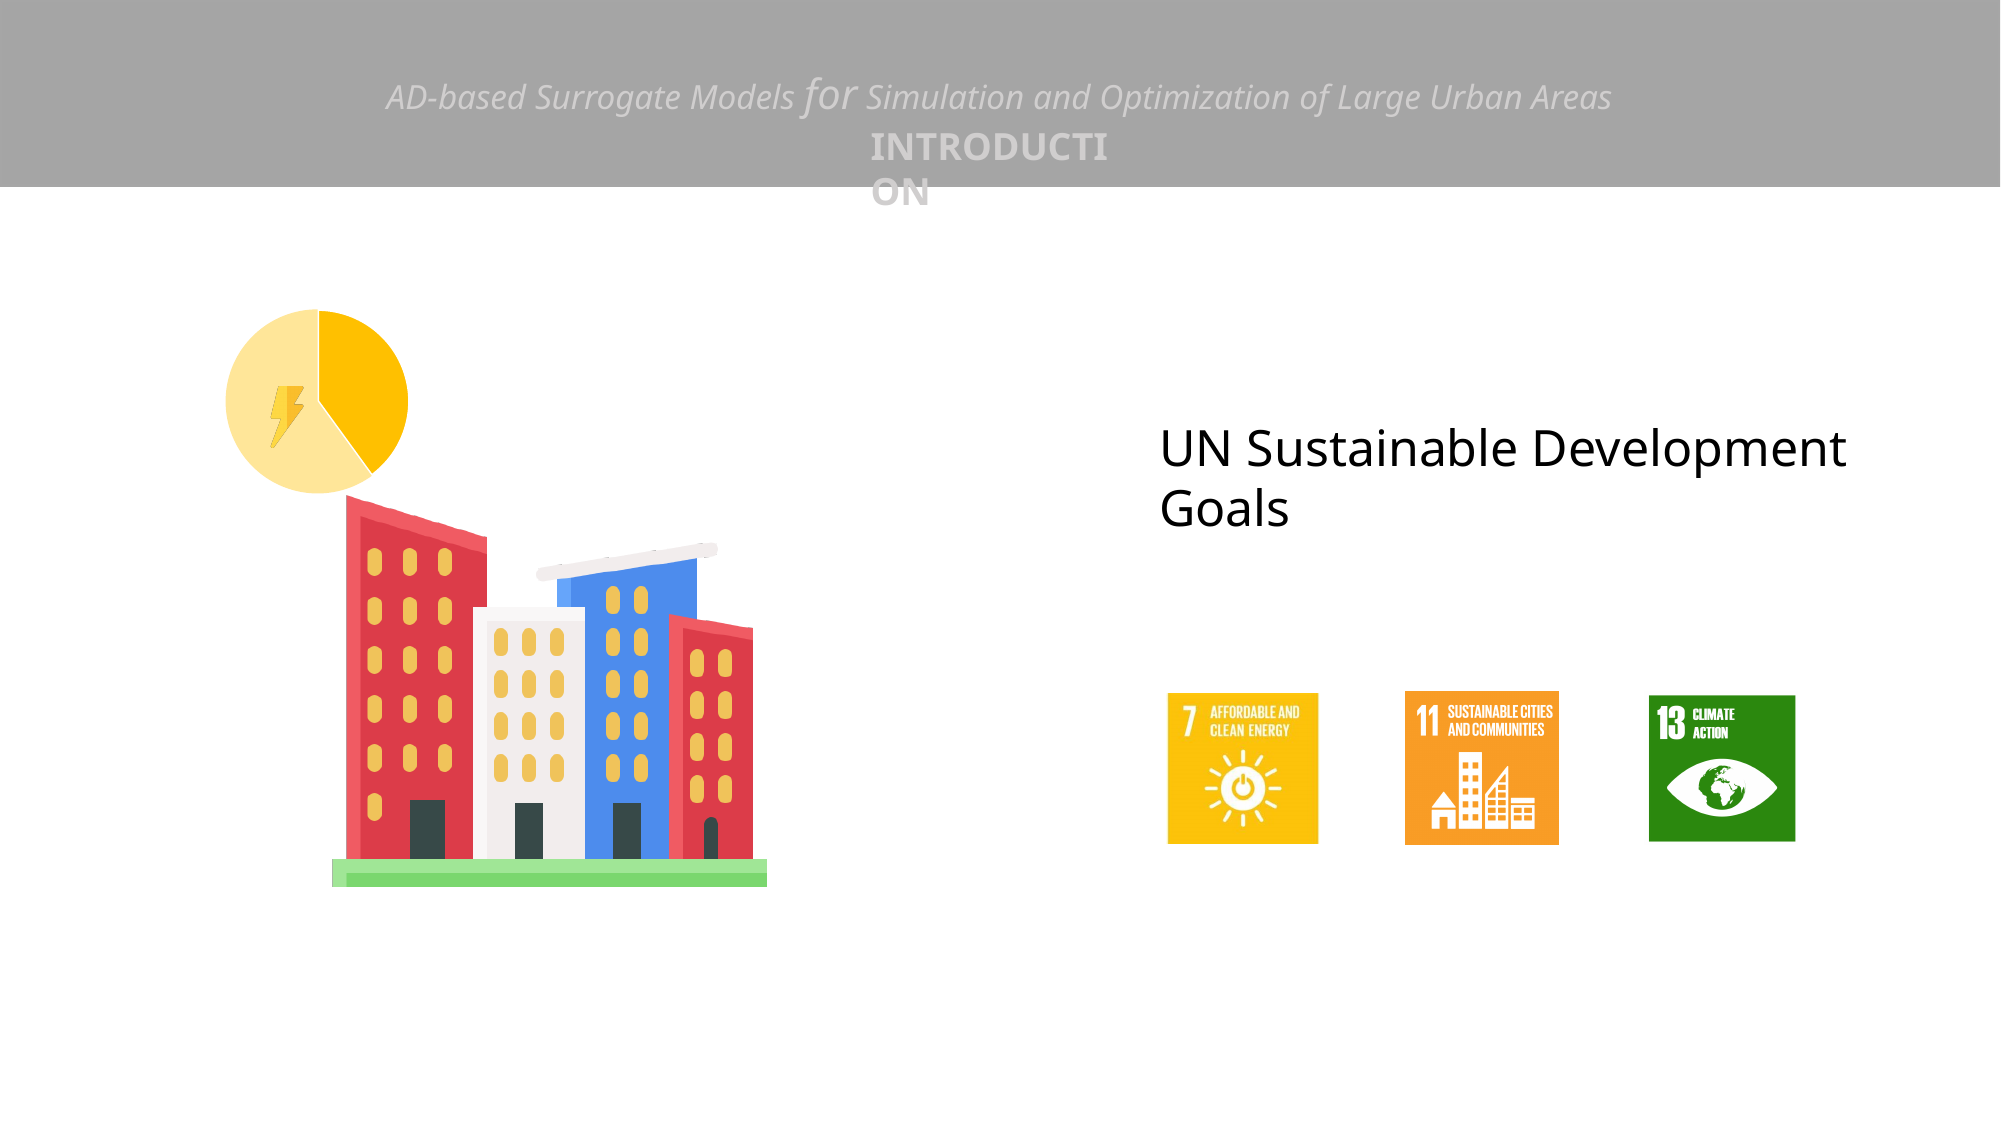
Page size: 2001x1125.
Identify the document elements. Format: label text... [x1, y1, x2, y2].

text_box INTRODUCTION [855, 115, 1145, 221]
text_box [209, 305, 426, 498]
picture [1405, 691, 1559, 845]
picture [1644, 691, 1798, 845]
picture [325, 467, 774, 915]
text_box UN Sustainable Development Goals [1144, 408, 1884, 544]
picture [1166, 693, 1320, 844]
